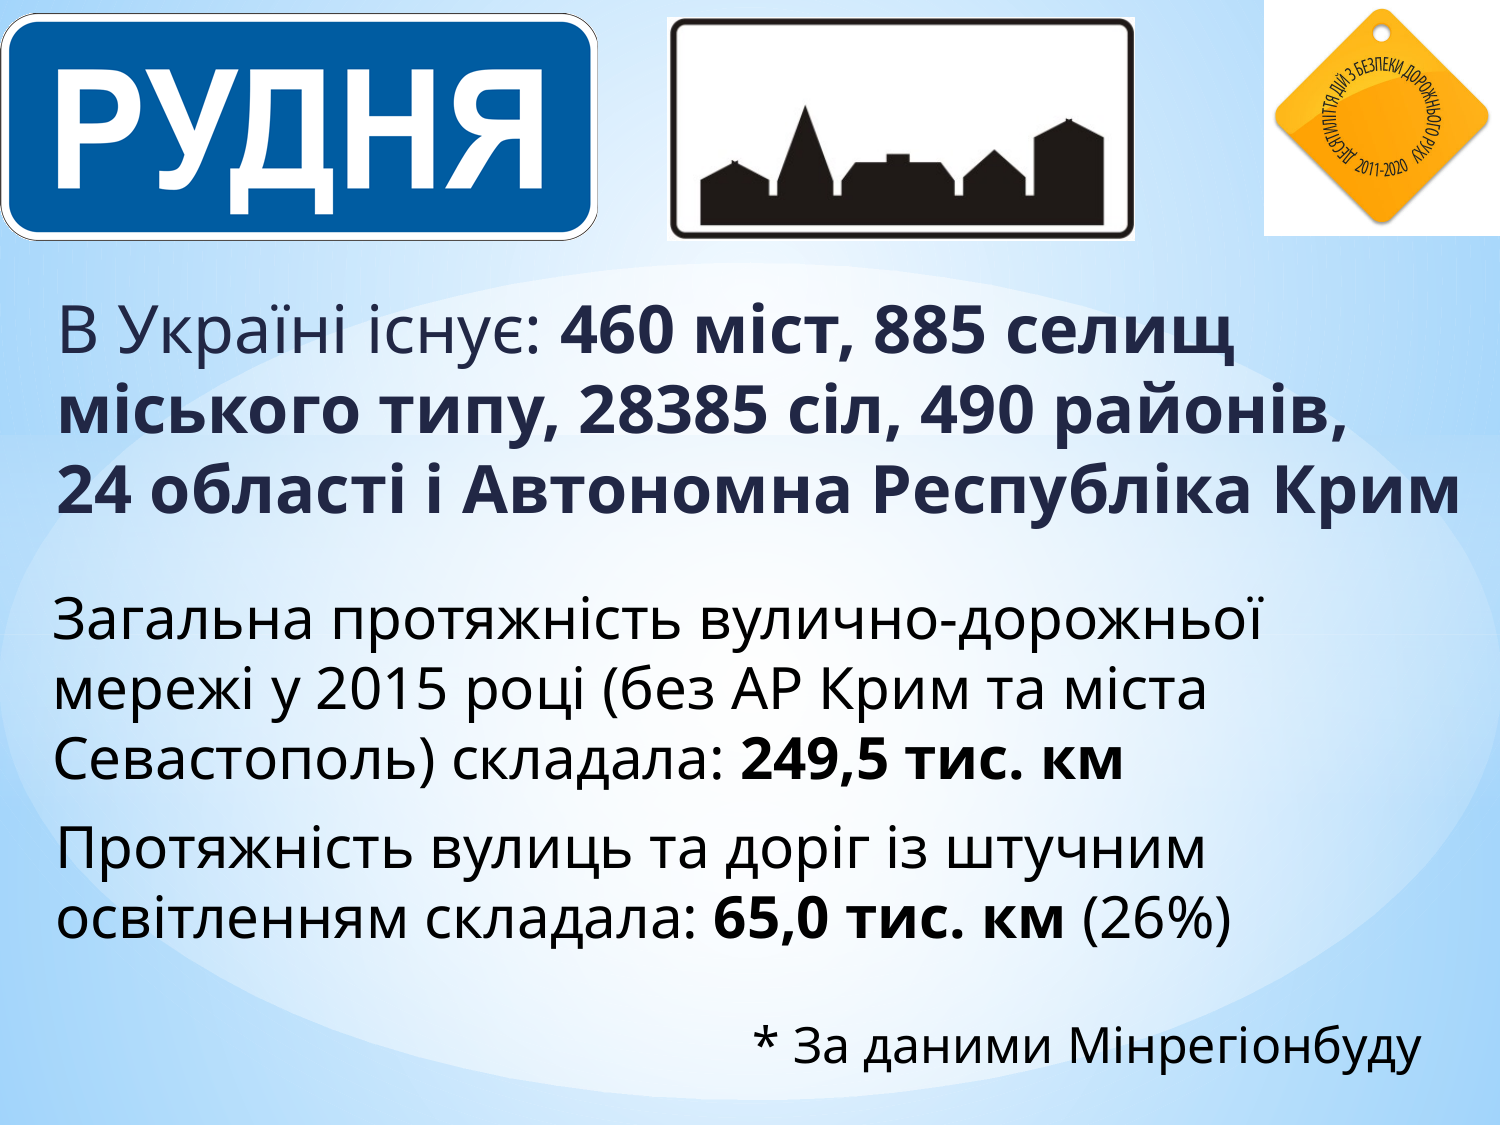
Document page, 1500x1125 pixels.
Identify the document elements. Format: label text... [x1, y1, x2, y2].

subtitle В Україні існує: 460 міст, 885 селищ міського типу, 28385 сіл, 490 районів, 24 області і Автономна Республіка Крим [41, 278, 1500, 539]
text_box * За даними Мінрегіонбуду [738, 1006, 1485, 1082]
text_box [41, 958, 1105, 1097]
picture [0, 12, 598, 241]
picture [1263, 0, 1500, 237]
text_box Протяжність вулиць та доріг із штучним освітленням складала: 65,0 тис. км (26%) [40, 802, 1363, 958]
text_box Загальна протяжність вулично-дорожньої мережі у 2015 році (без АР Крим та міста Севастополь) складала: 249,5 тис. км [37, 573, 1432, 799]
picture [667, 17, 1135, 241]
